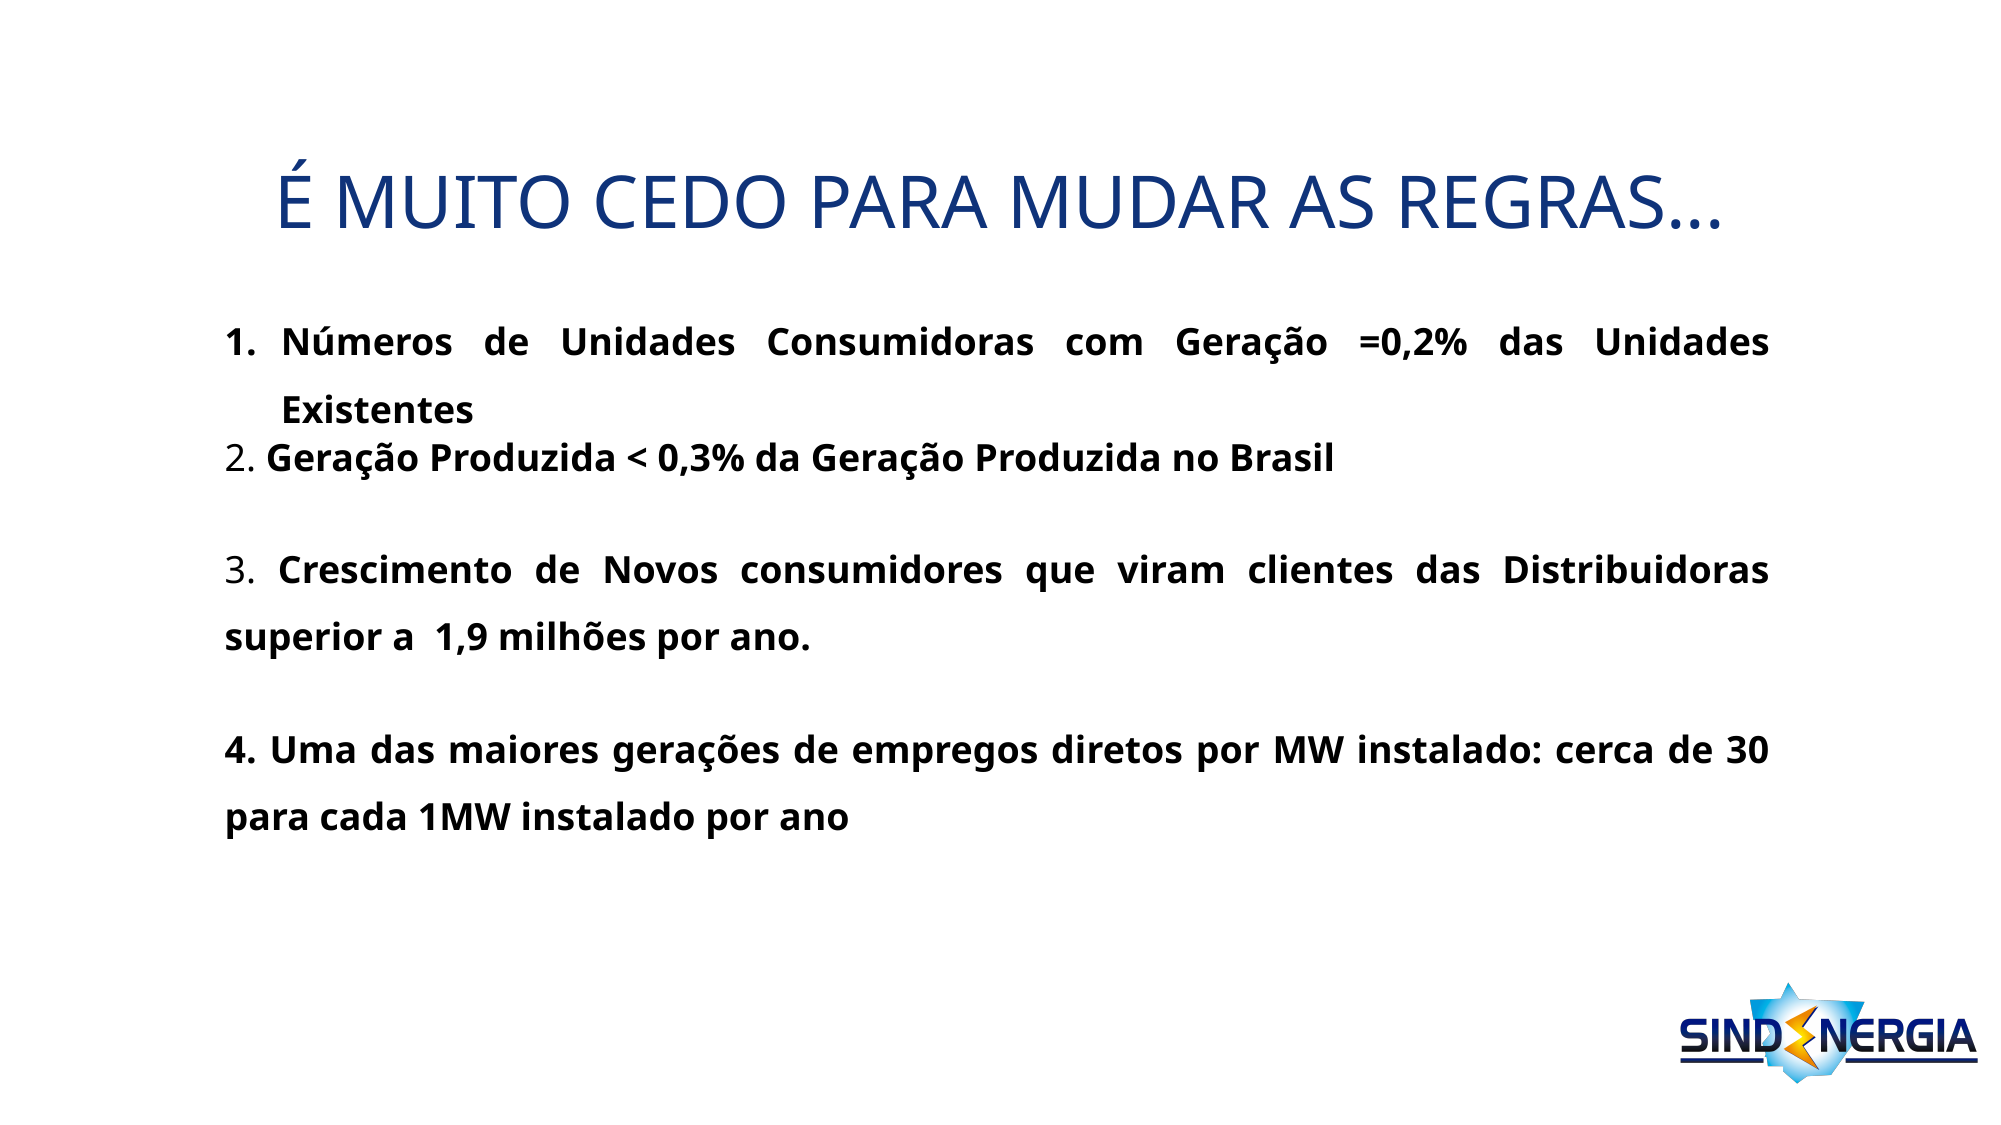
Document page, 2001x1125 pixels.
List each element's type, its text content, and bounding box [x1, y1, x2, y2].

text_box 2. Geração Produzida < 0,3% da Geração Produzida no Brasil [134, 403, 1453, 486]
text_box É MUITO CEDO PARA MUDAR AS REGRAS... [62, 147, 1938, 251]
picture [1658, 947, 2000, 1119]
text_box 4. Uma das maiores gerações de empregos diretos por MW instalado: cerca de 30 para cada 1MW instalado por ano [134, 695, 1866, 846]
text_box 3. Crescimento de Novos consumidores que viram clientes das Distribuidoras superior a 1,9 milhões por ano. [134, 515, 1866, 666]
text_box Números de Unidades Consumidoras com Geração =0,2% das Unidades Existentes [134, 288, 1866, 439]
